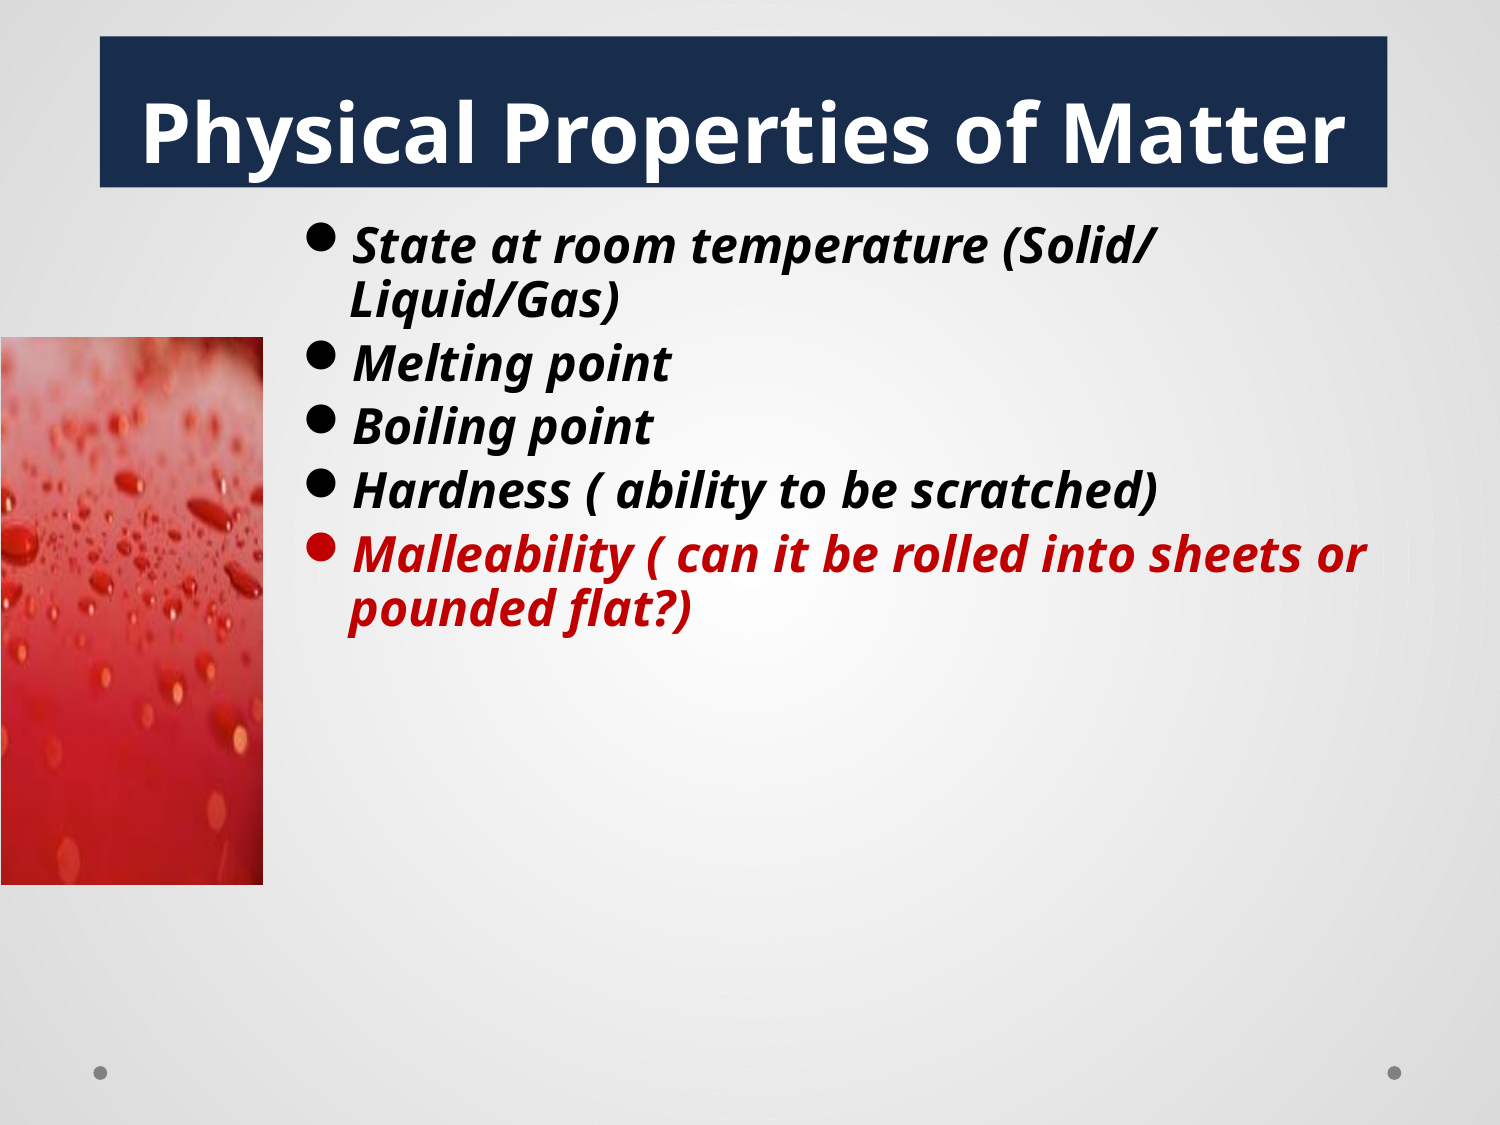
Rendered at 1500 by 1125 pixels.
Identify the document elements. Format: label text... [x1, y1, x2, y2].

list State at room temperature (Solid/ Liquid/Gas) Melting point Boiling point Hardness ( ability to be scratched) Malleability ( can it be rolled into sheets or pounded flat?) [212, 212, 1438, 1051]
title Physical Properties of Matter [99, 36, 1388, 188]
picture [0, 337, 263, 886]
